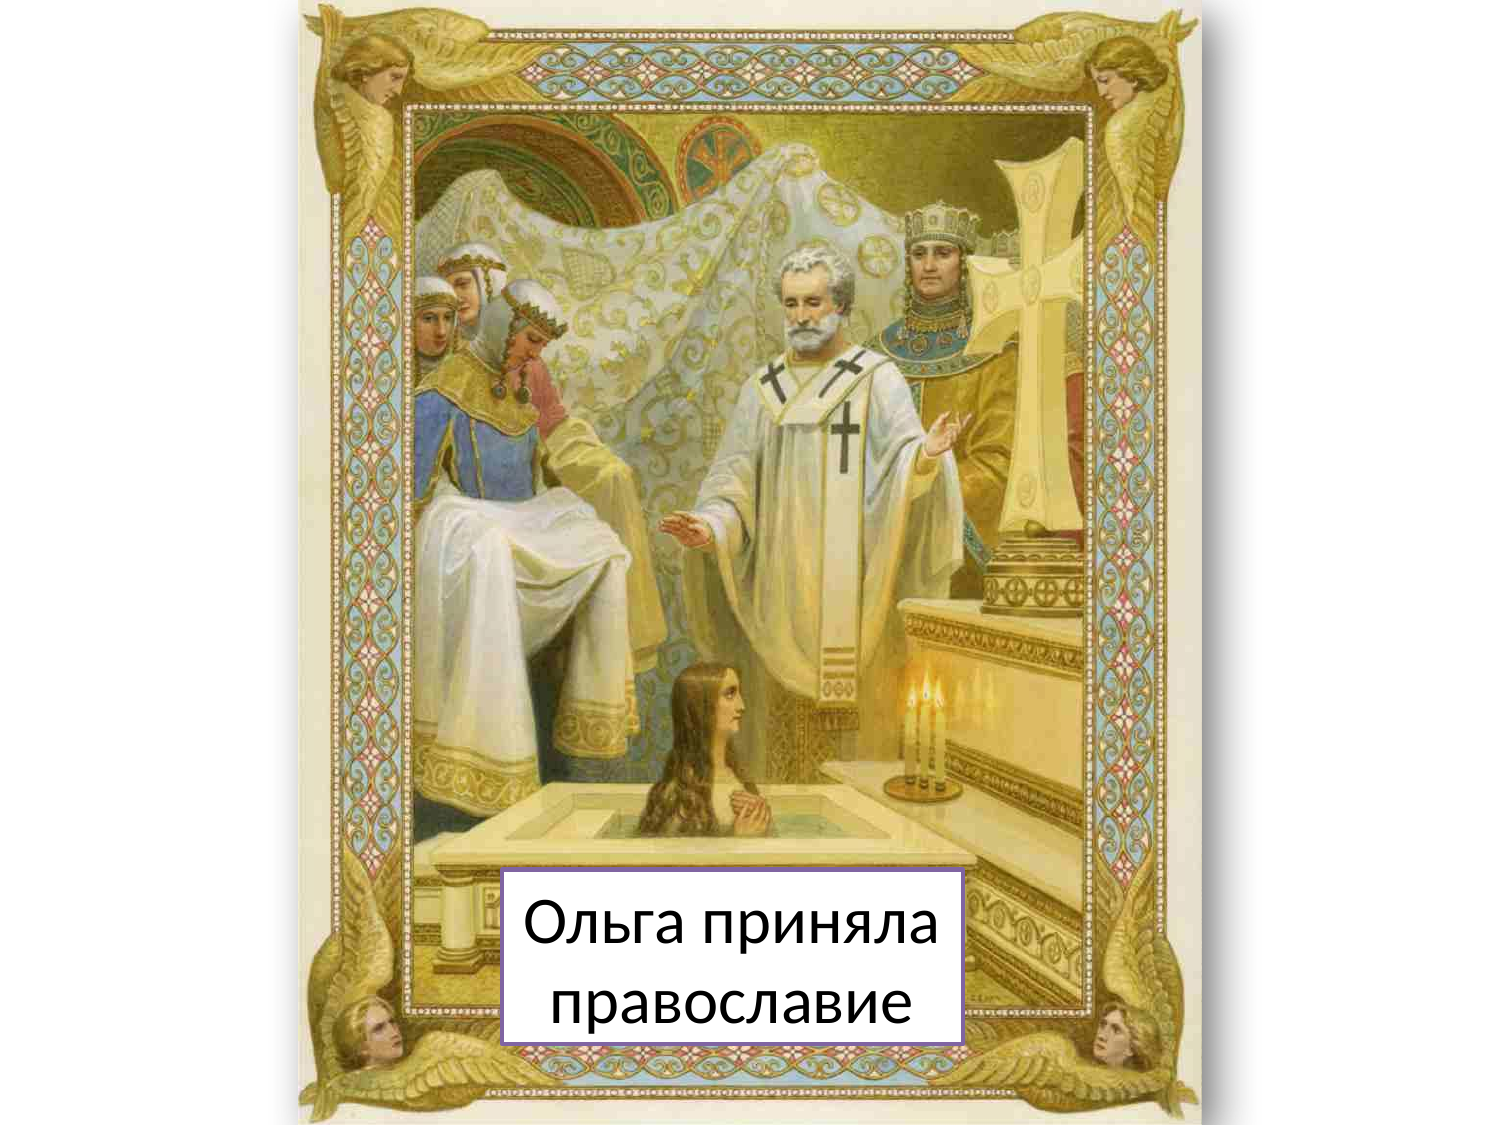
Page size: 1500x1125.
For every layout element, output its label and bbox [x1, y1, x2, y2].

picture [298, 0, 1202, 1125]
